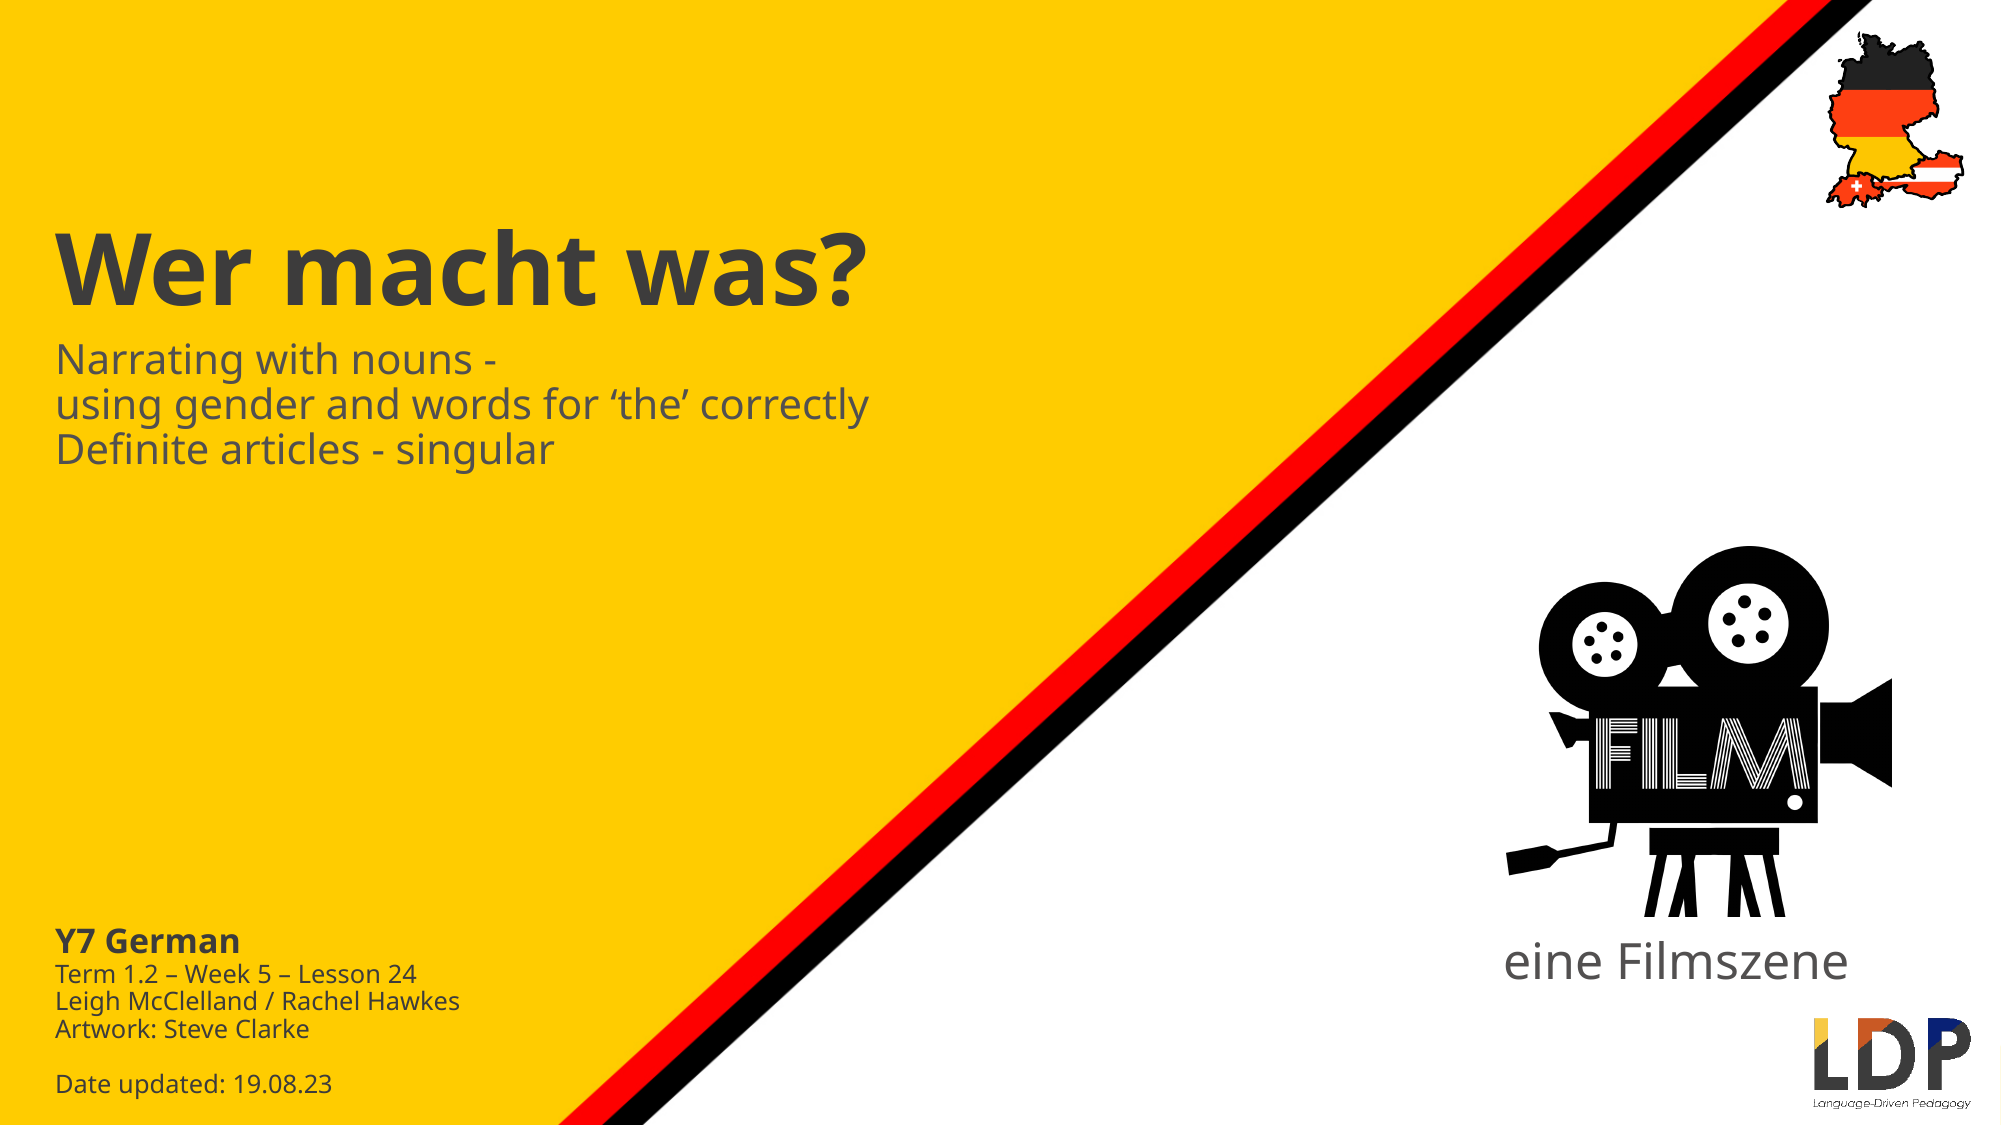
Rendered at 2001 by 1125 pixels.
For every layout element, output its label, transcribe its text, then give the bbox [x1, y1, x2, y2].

list Y7 German Term 1.2 – Week 5 – Lesson 24 Leigh McClelland / Rachel Hawkes Artwork: Steve Clarke Date updated: 19.08.23 [40, 917, 668, 1107]
list Narrating with nouns - using gender and words for ‘the’ correctly Definite articles - singular [40, 331, 1257, 563]
text_box eine Filmszene [1488, 921, 1940, 997]
picture [0, 0, 2001, 1125]
list Wer macht was? [40, 211, 1195, 331]
